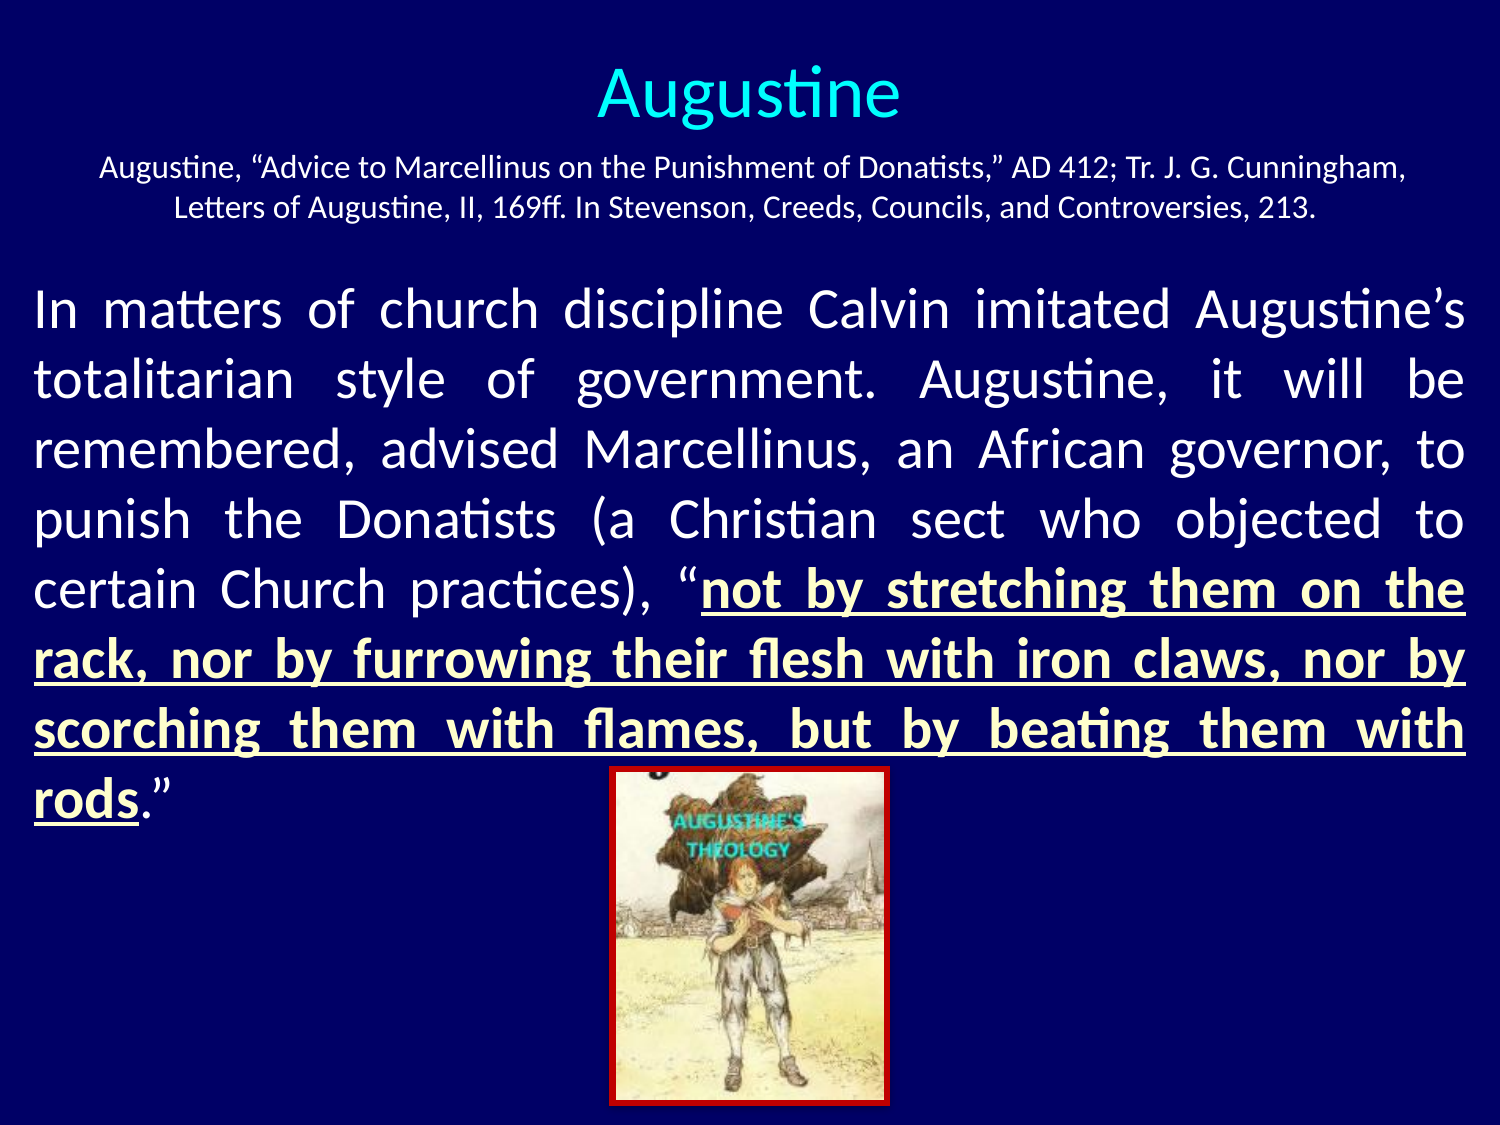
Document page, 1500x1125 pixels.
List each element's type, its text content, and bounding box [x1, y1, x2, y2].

text_box Augustine Augustine, “Advice to Marcellinus on the Punishment of Donatists,” AD 412; Tr. J. G. Cunningham, Letters of Augustine, II, 169ff. In Stevenson, Creeds, Councils, and Controversies, 213. [68, 35, 1432, 233]
picture [615, 772, 885, 1101]
text_box In matters of church discipline Calvin imitated Augustine’s totalitarian style of government. Augustine, it will be remembered, advised Marcellinus, an African governor, to punish the Donatists (a Christian sect who objected to certain Church practices), “not by stretching them on the rack, nor by furrowing their flesh with iron claws, nor by scorching them with flames, but by beating them with rods.” [18, 262, 1482, 837]
